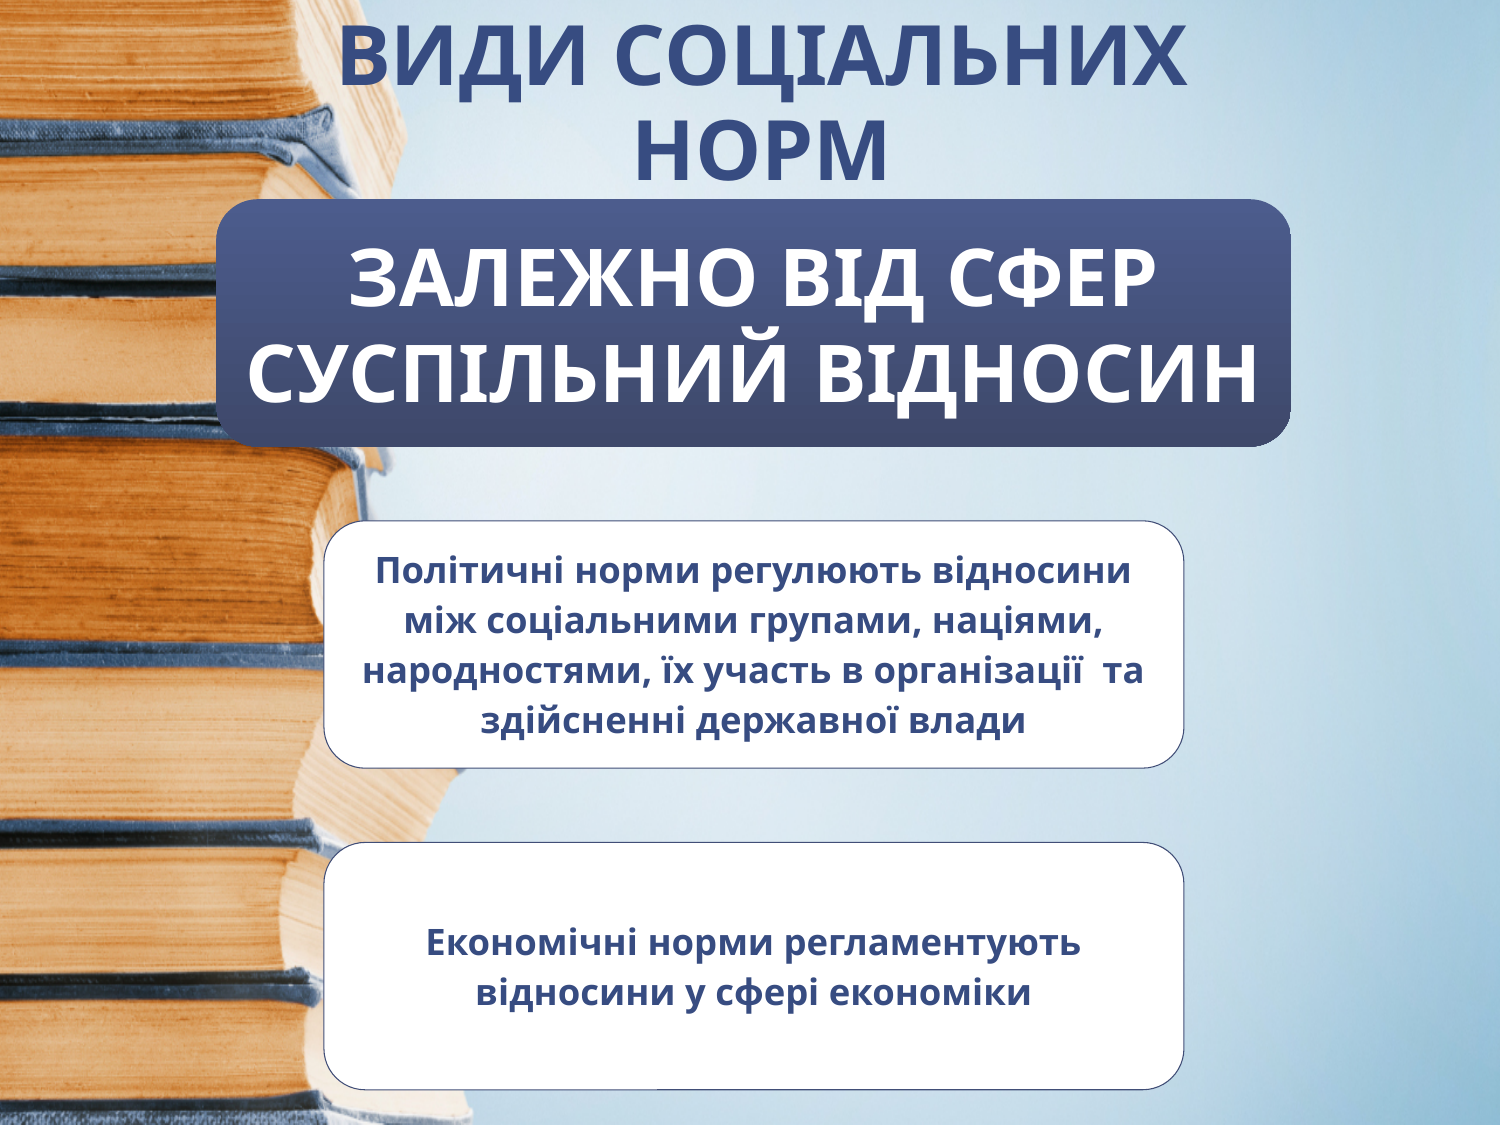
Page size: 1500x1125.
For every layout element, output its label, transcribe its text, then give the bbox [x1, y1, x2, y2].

picture [0, 0, 1500, 1125]
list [81, 199, 1426, 1090]
subtitle ВИДИ СОЦІАЛЬНИХ НОРМ [246, 0, 1278, 199]
